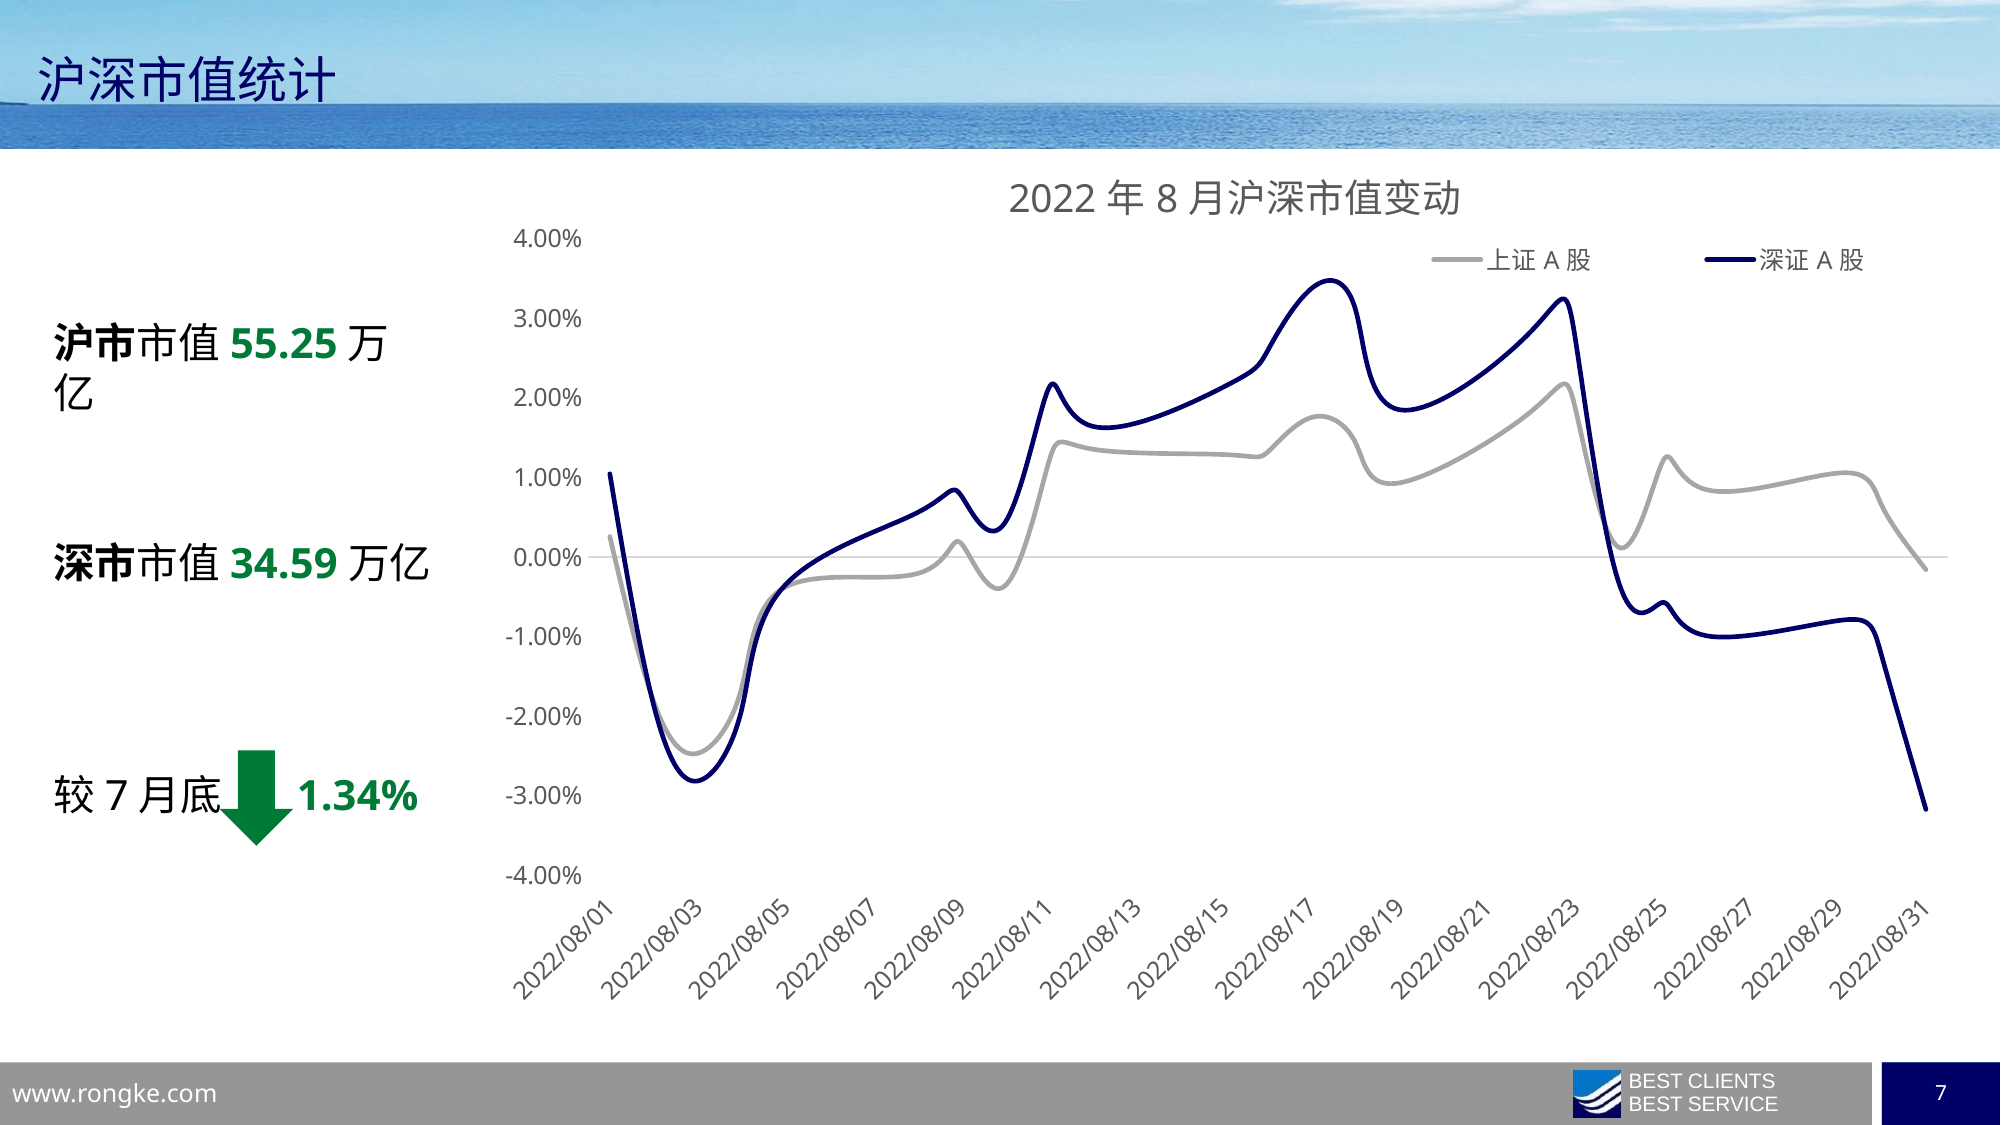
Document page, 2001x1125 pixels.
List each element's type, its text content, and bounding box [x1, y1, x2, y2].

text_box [38, 750, 449, 846]
picture [1573, 1070, 1621, 1118]
text_box 深市市值34.59万亿 [38, 529, 449, 595]
text_box 沪深市值统计 [37, 48, 1388, 123]
chart [465, 154, 1975, 1042]
text_box 沪市市值55.25万亿 [38, 309, 439, 425]
picture [0, 0, 2000, 149]
